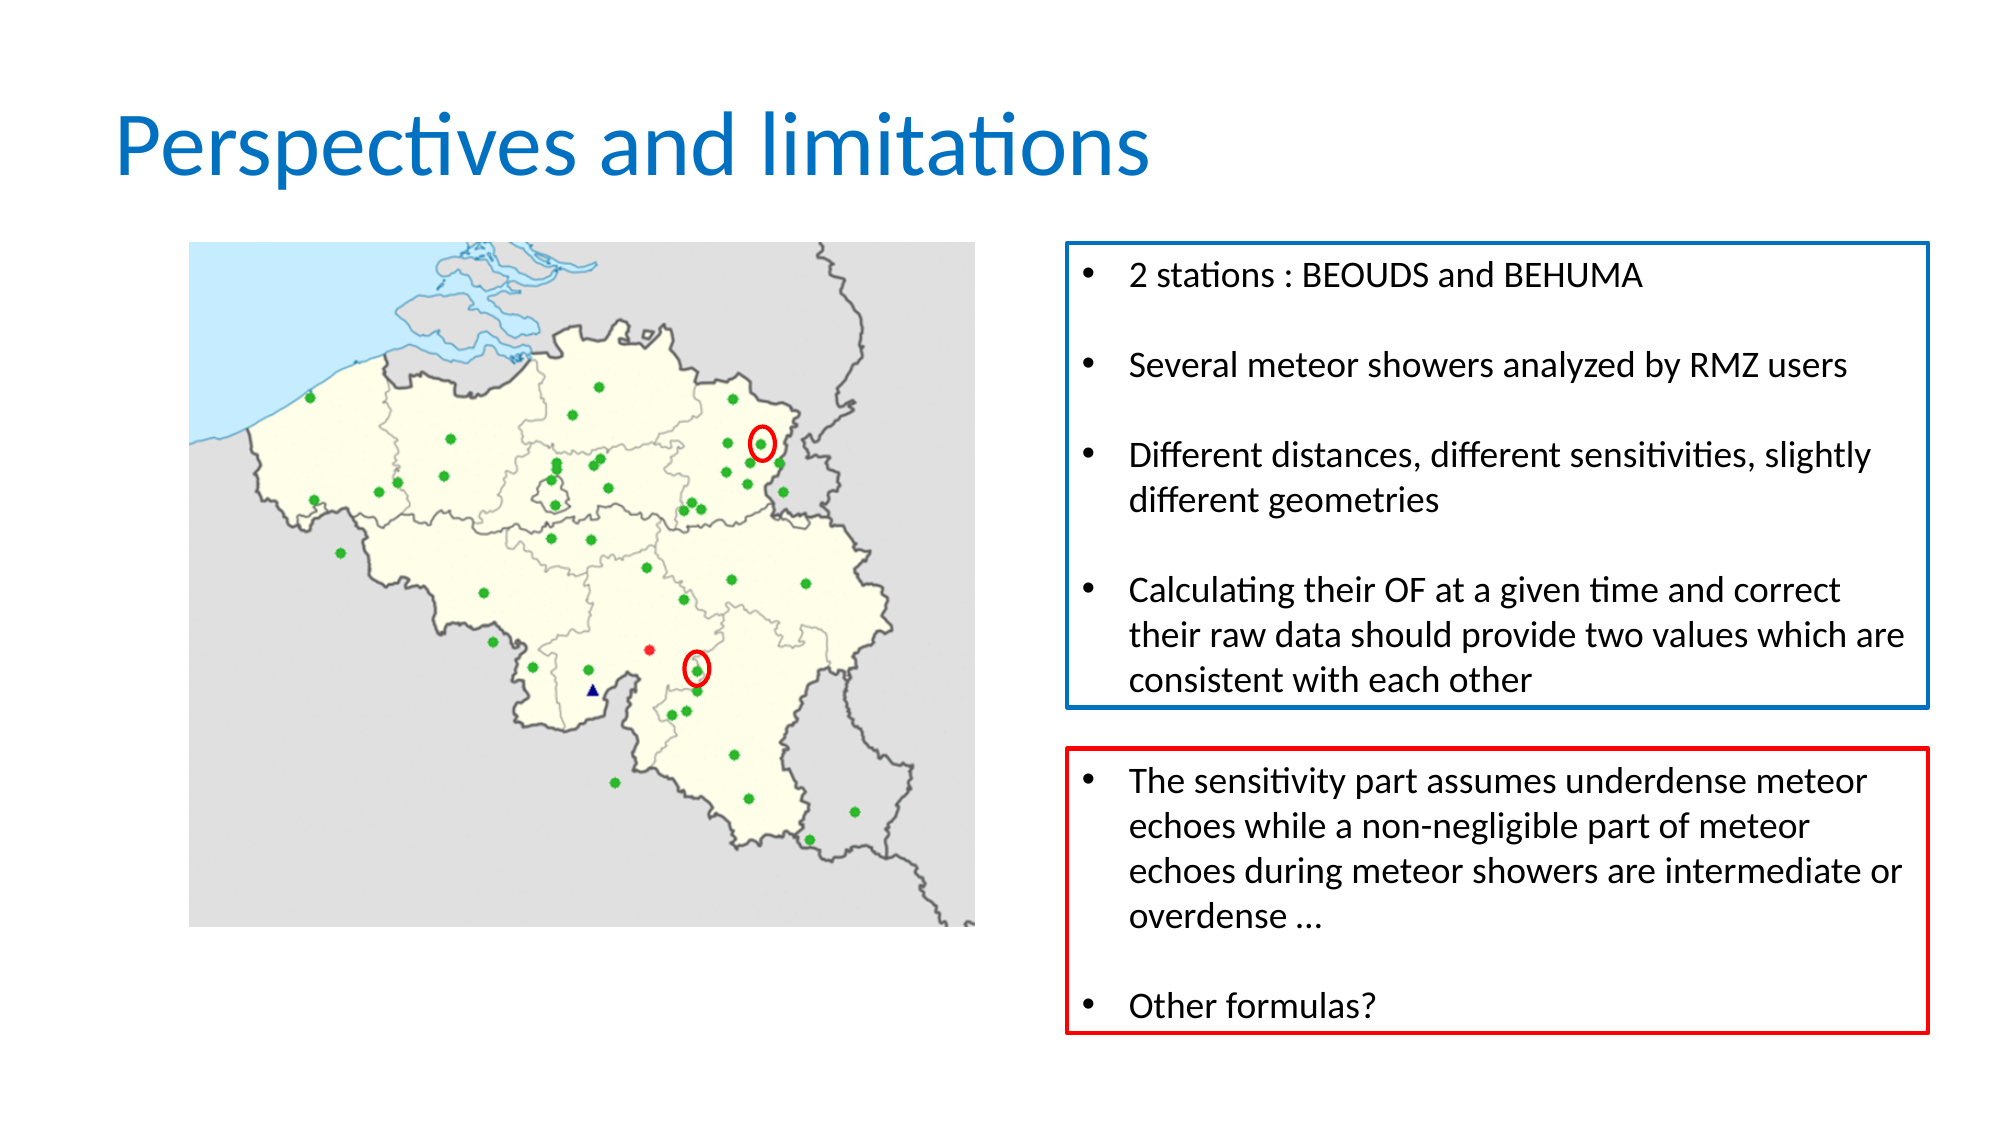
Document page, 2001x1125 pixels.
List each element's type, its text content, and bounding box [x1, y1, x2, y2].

title Perspectives and limitations [99, 45, 1900, 233]
text_box 2 stations : BEOUDS and BEHUMA Several meteor showers analyzed by RMZ users Different distances, different sensitivities, slightly different geometries Calculating their OF at a given time and correct their raw data should provide two values which are consistent with each other [1067, 242, 1929, 708]
picture [189, 242, 976, 927]
text_box The sensitivity part assumes underdense meteor echoes while a non-negligible part of meteor echoes during meteor showers are intermediate or overdense … Other formulas? [1067, 748, 1929, 1034]
